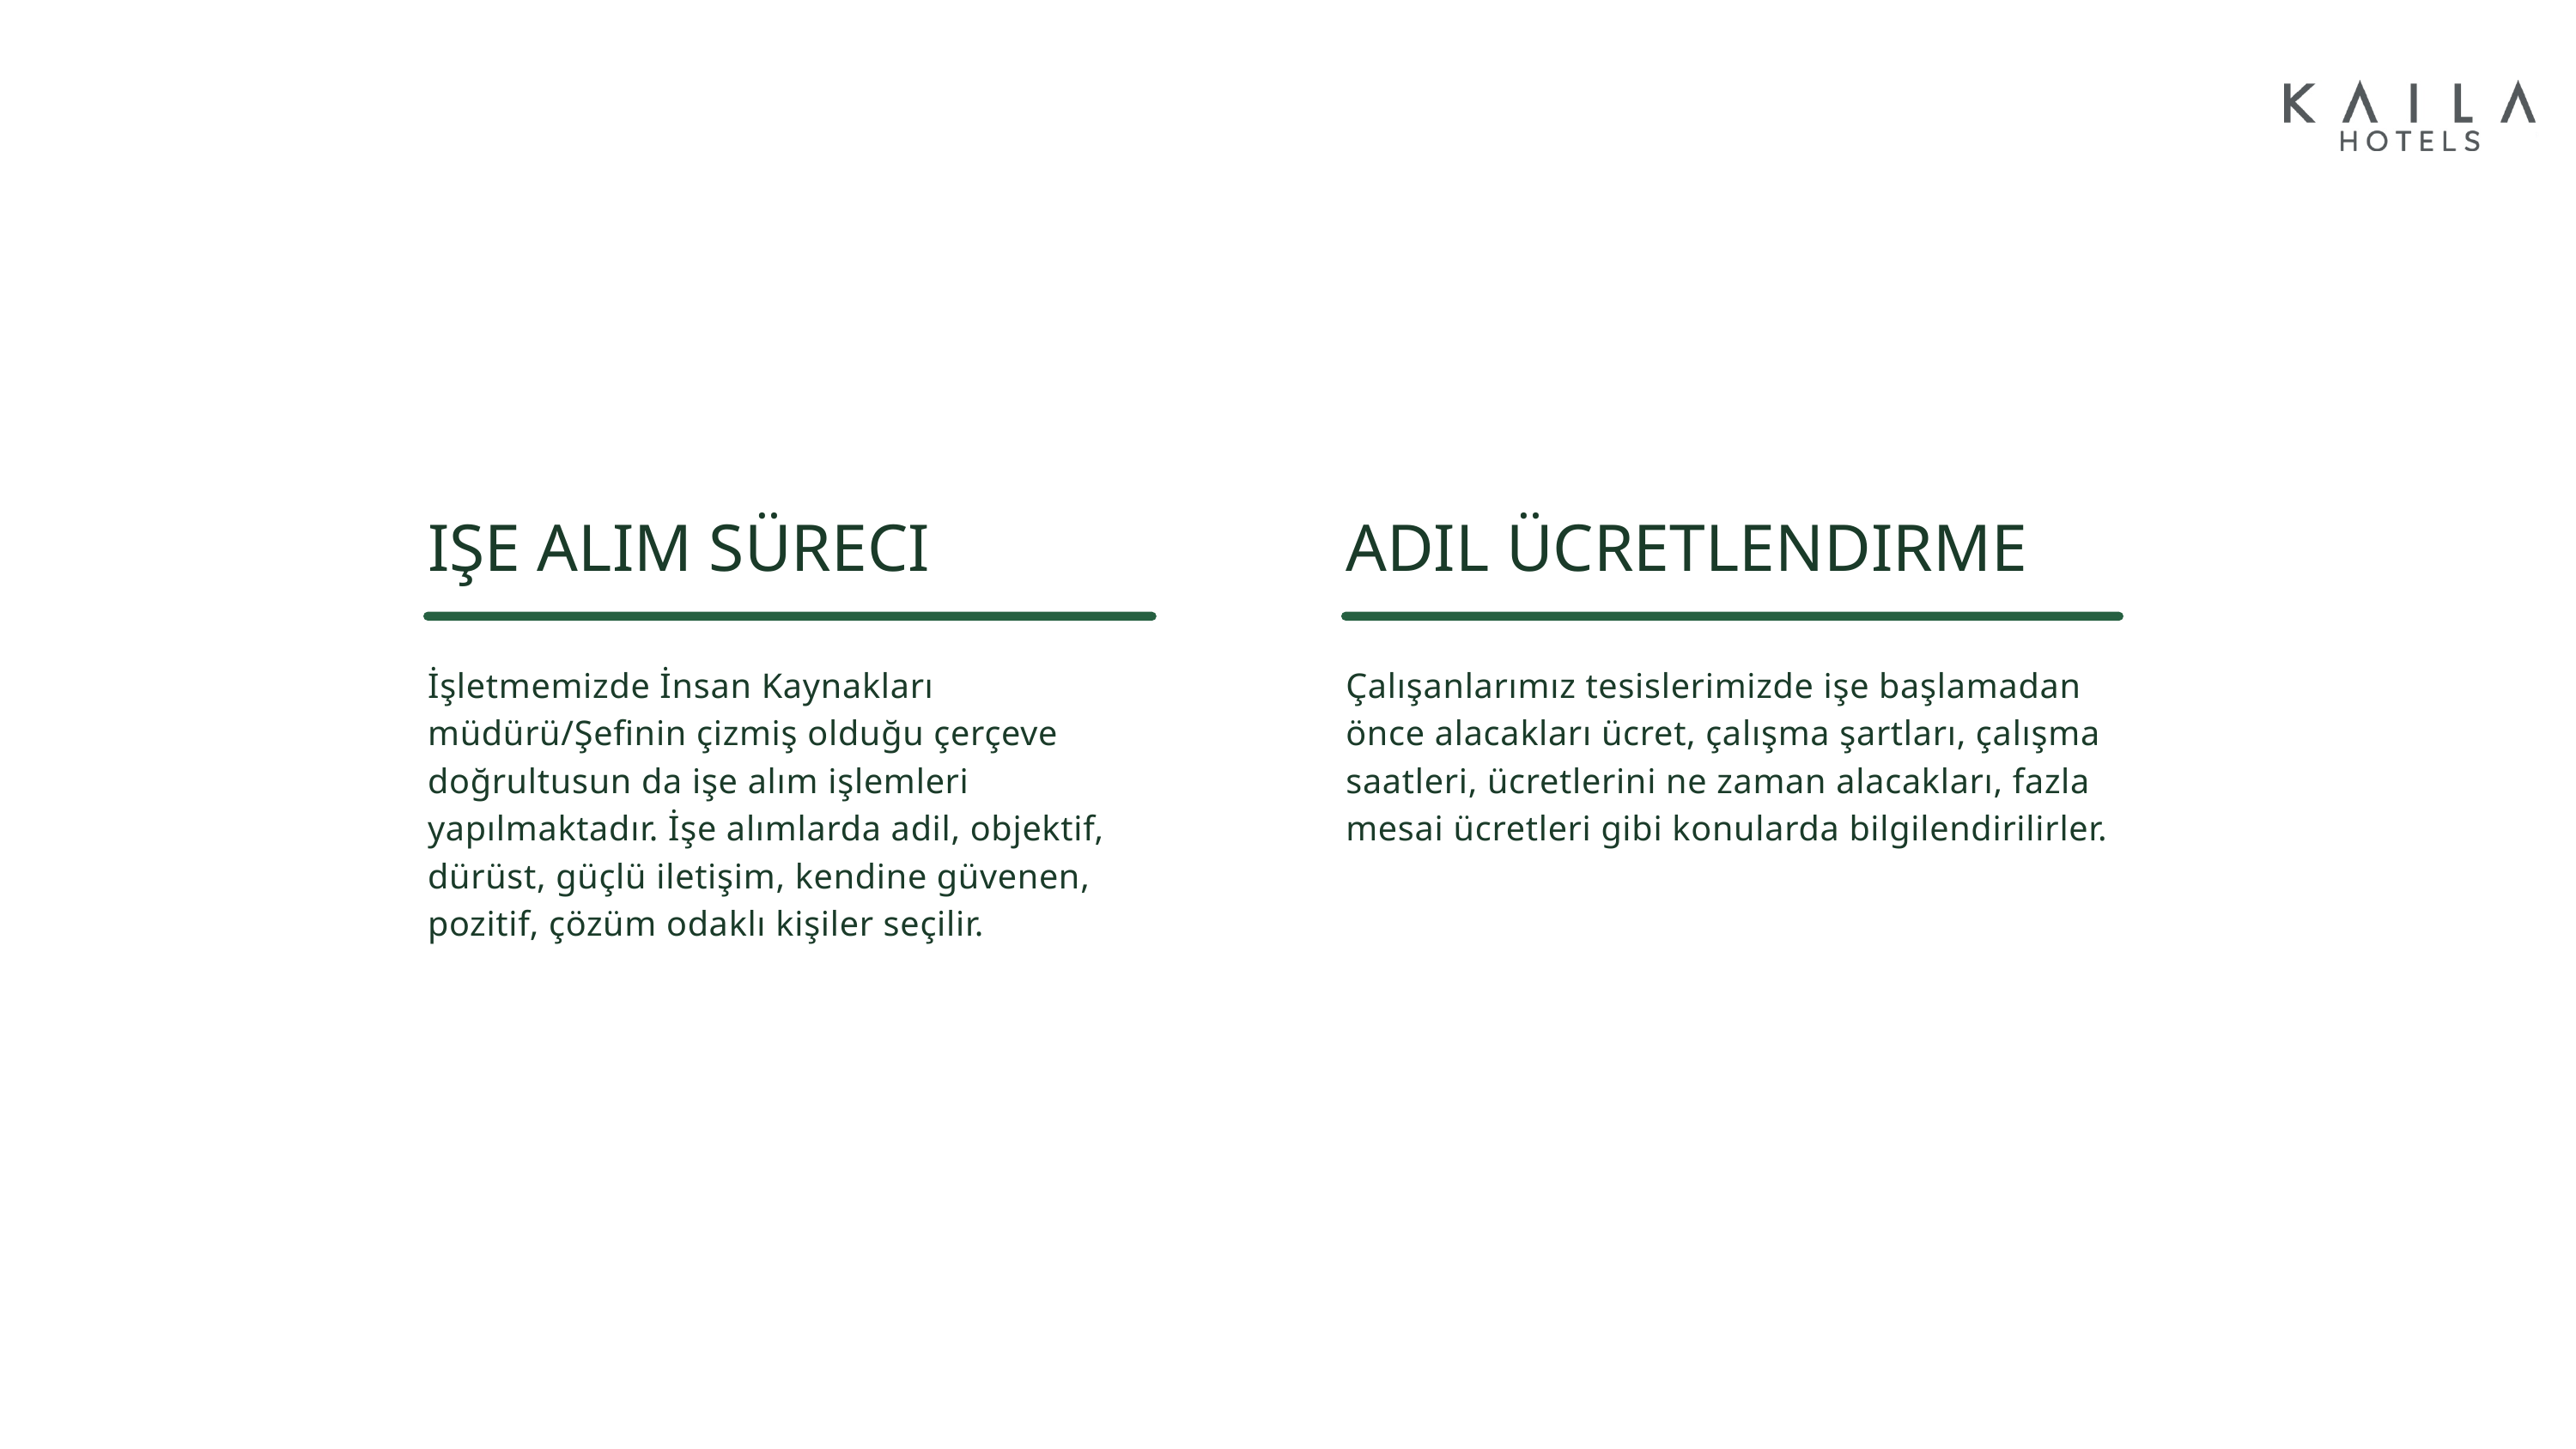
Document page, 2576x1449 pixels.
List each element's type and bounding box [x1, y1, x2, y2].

text_box [1345, 500, 2120, 937]
picture [2283, 80, 2539, 161]
text_box [427, 500, 1152, 1031]
